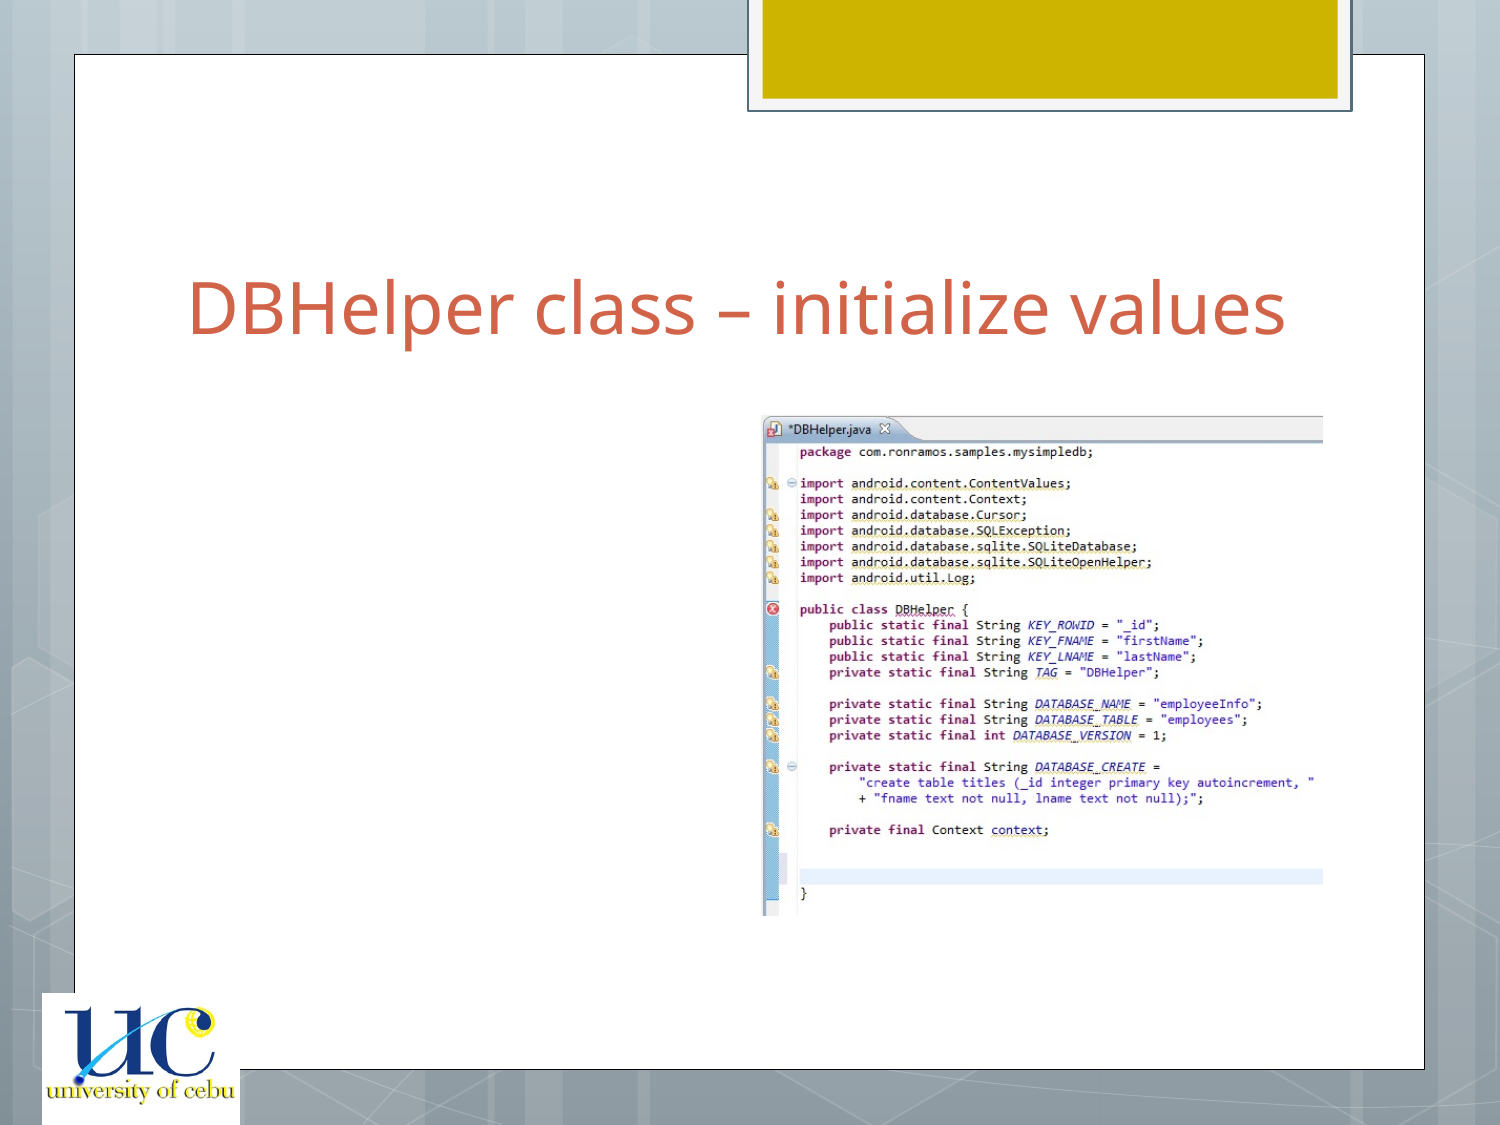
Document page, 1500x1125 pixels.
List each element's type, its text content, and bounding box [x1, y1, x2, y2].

title DBHelper class – initialize values [171, 168, 1324, 357]
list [761, 415, 1324, 917]
picture [42, 993, 240, 1125]
